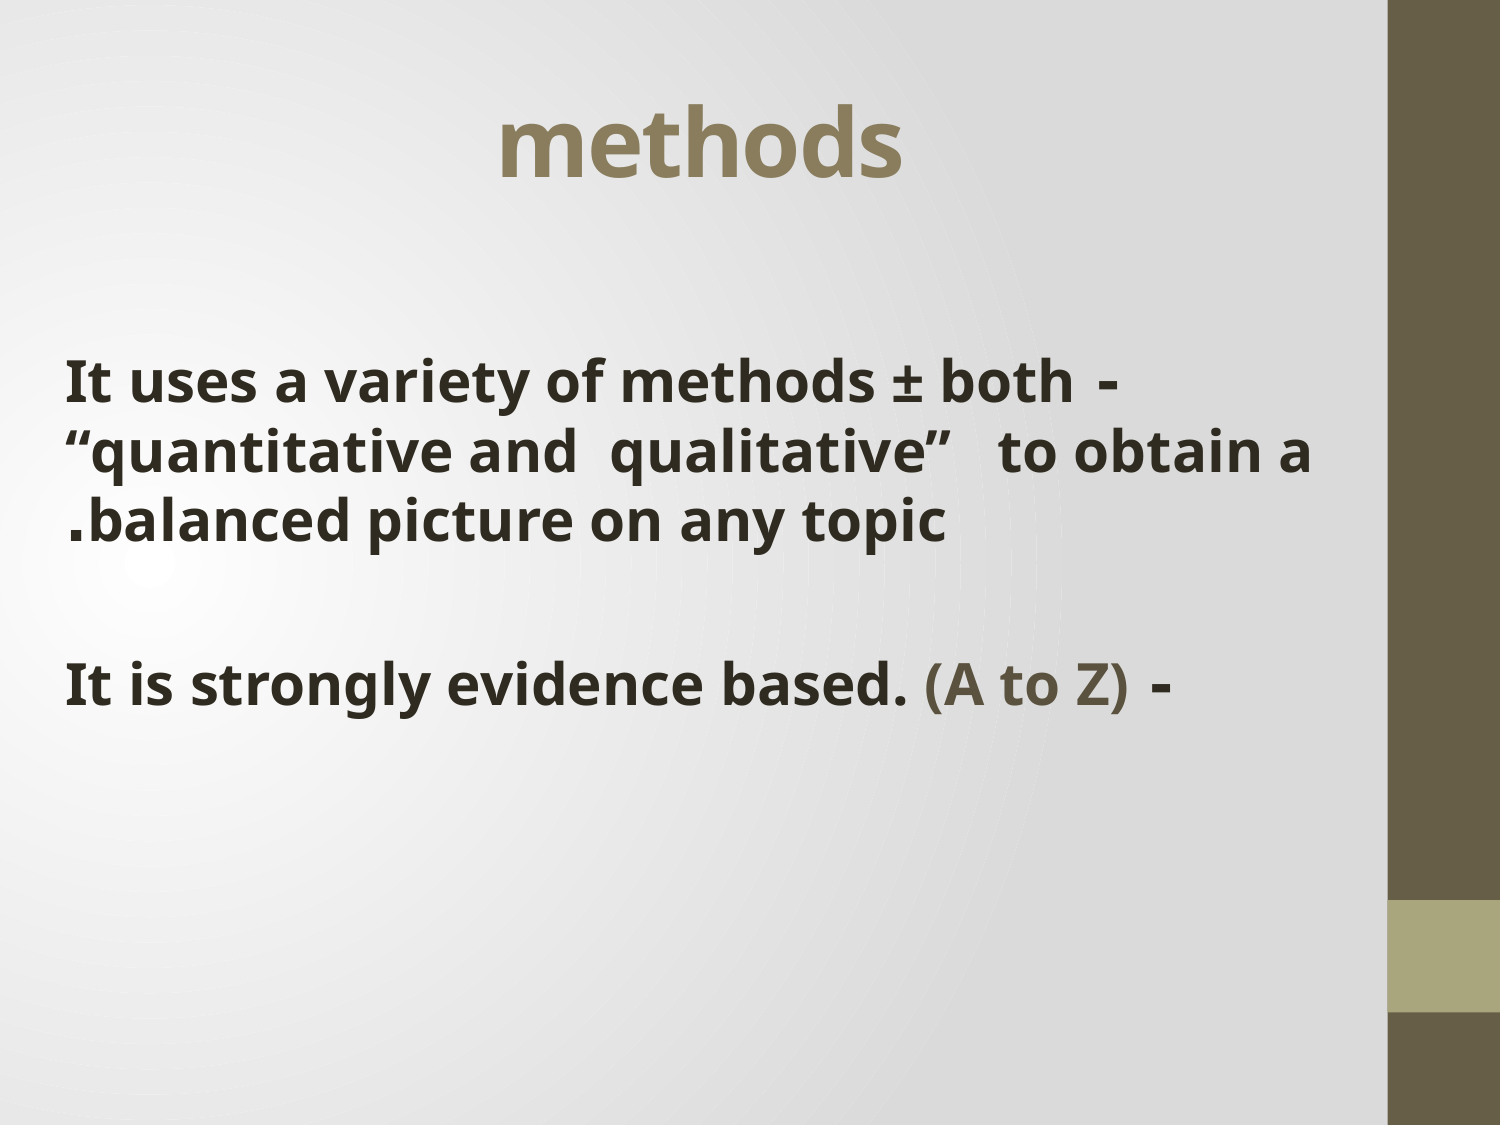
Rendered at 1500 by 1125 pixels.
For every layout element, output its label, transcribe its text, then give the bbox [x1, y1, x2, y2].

list - It uses a variety of methods ± both “quantitative and qualitative” to obtain a balanced picture on any topic. - It is strongly evidence based. (A to Z) [50, 254, 1475, 1125]
title methods [75, 45, 1325, 233]
